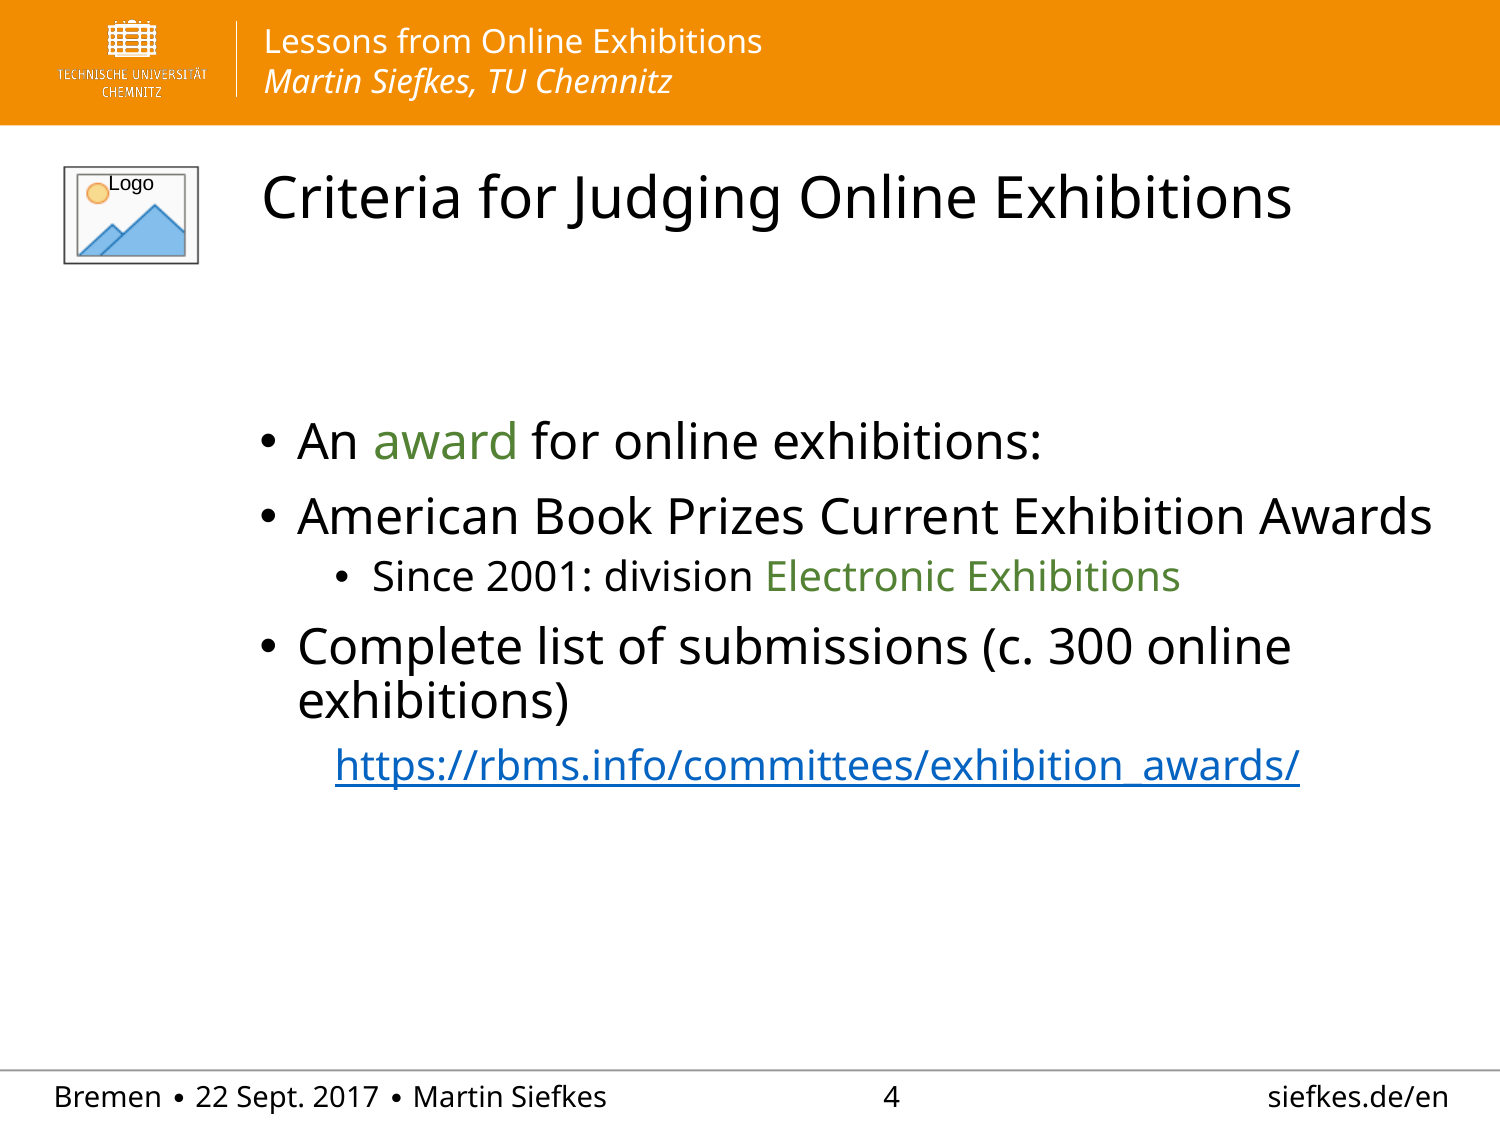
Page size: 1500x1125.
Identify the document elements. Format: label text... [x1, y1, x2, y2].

list An award for online exhibitions: American Book Prizes Current Exhibition Awards Since 2001: division Electronic Exhibitions Complete list of submissions (c. 300 online exhibitions) https://rbms.info/committees/exhibition_awards/ [244, 408, 1457, 1035]
title Criteria for Judging Online Exhibitions [246, 160, 1459, 362]
picture [58, 162, 204, 269]
picture [25, 0, 239, 130]
